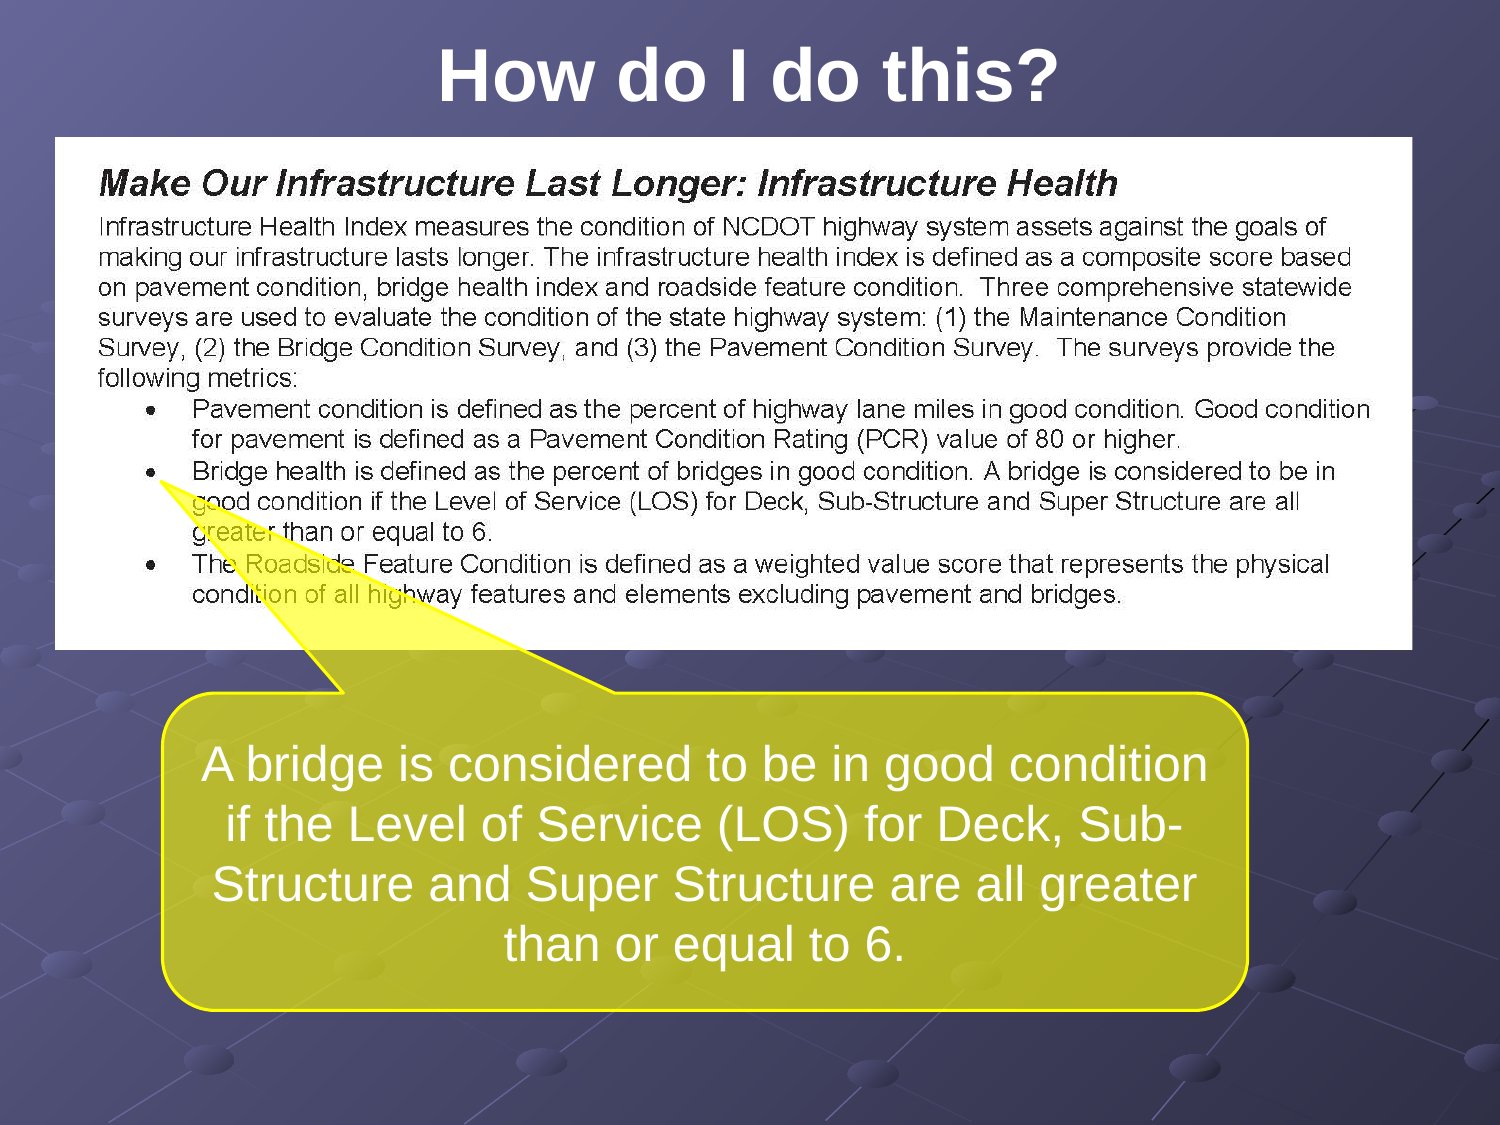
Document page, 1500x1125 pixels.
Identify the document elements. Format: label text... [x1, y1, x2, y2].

text_box A bridge is considered to be in good condition if the Level of Service (LOS) for Deck, Sub-Structure and Super Structure are all greater than or equal to 6. [162, 658, 1248, 1011]
title How do I do this? [0, 2, 1500, 141]
picture [54, 137, 1413, 651]
